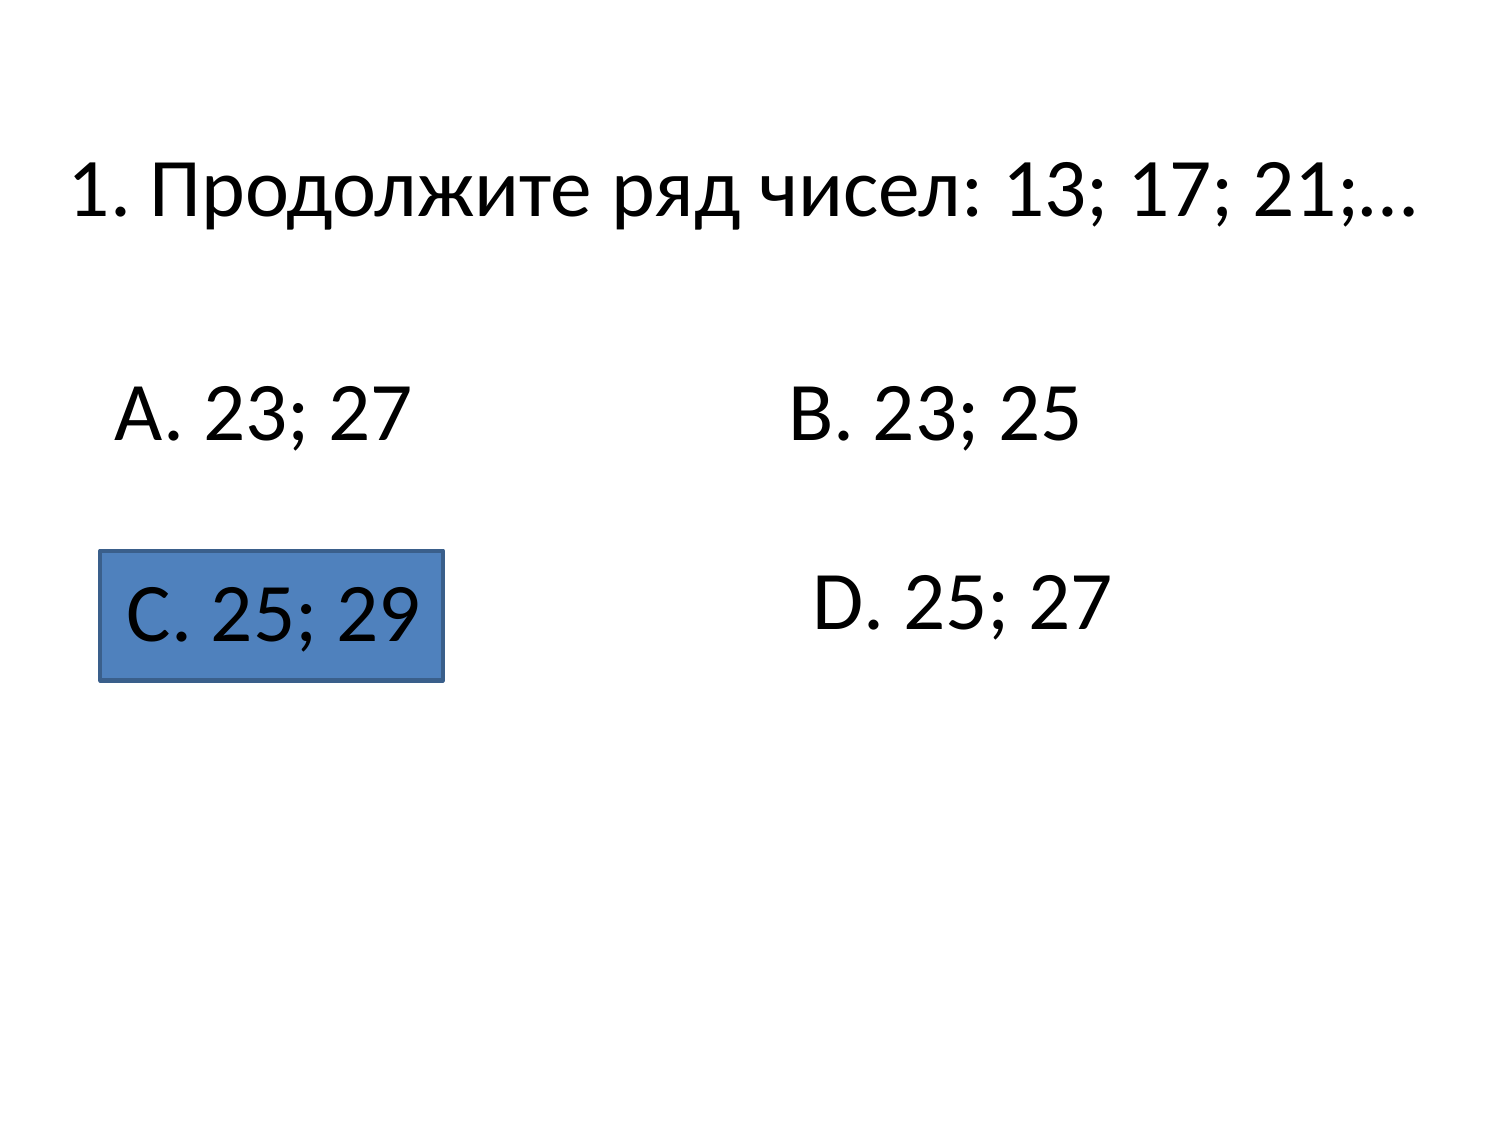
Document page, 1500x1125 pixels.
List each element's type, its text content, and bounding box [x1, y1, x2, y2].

text_box С. 25; 29 [112, 550, 491, 666]
text_box [98, 549, 445, 683]
text_box D. 25; 27 [797, 538, 1128, 654]
text_box А. 23; 27 [100, 349, 597, 465]
text_box 1. Продолжите ряд чисел: 13; 17; 21;… [53, 125, 1436, 241]
text_box В. 23; 25 [773, 349, 1235, 465]
